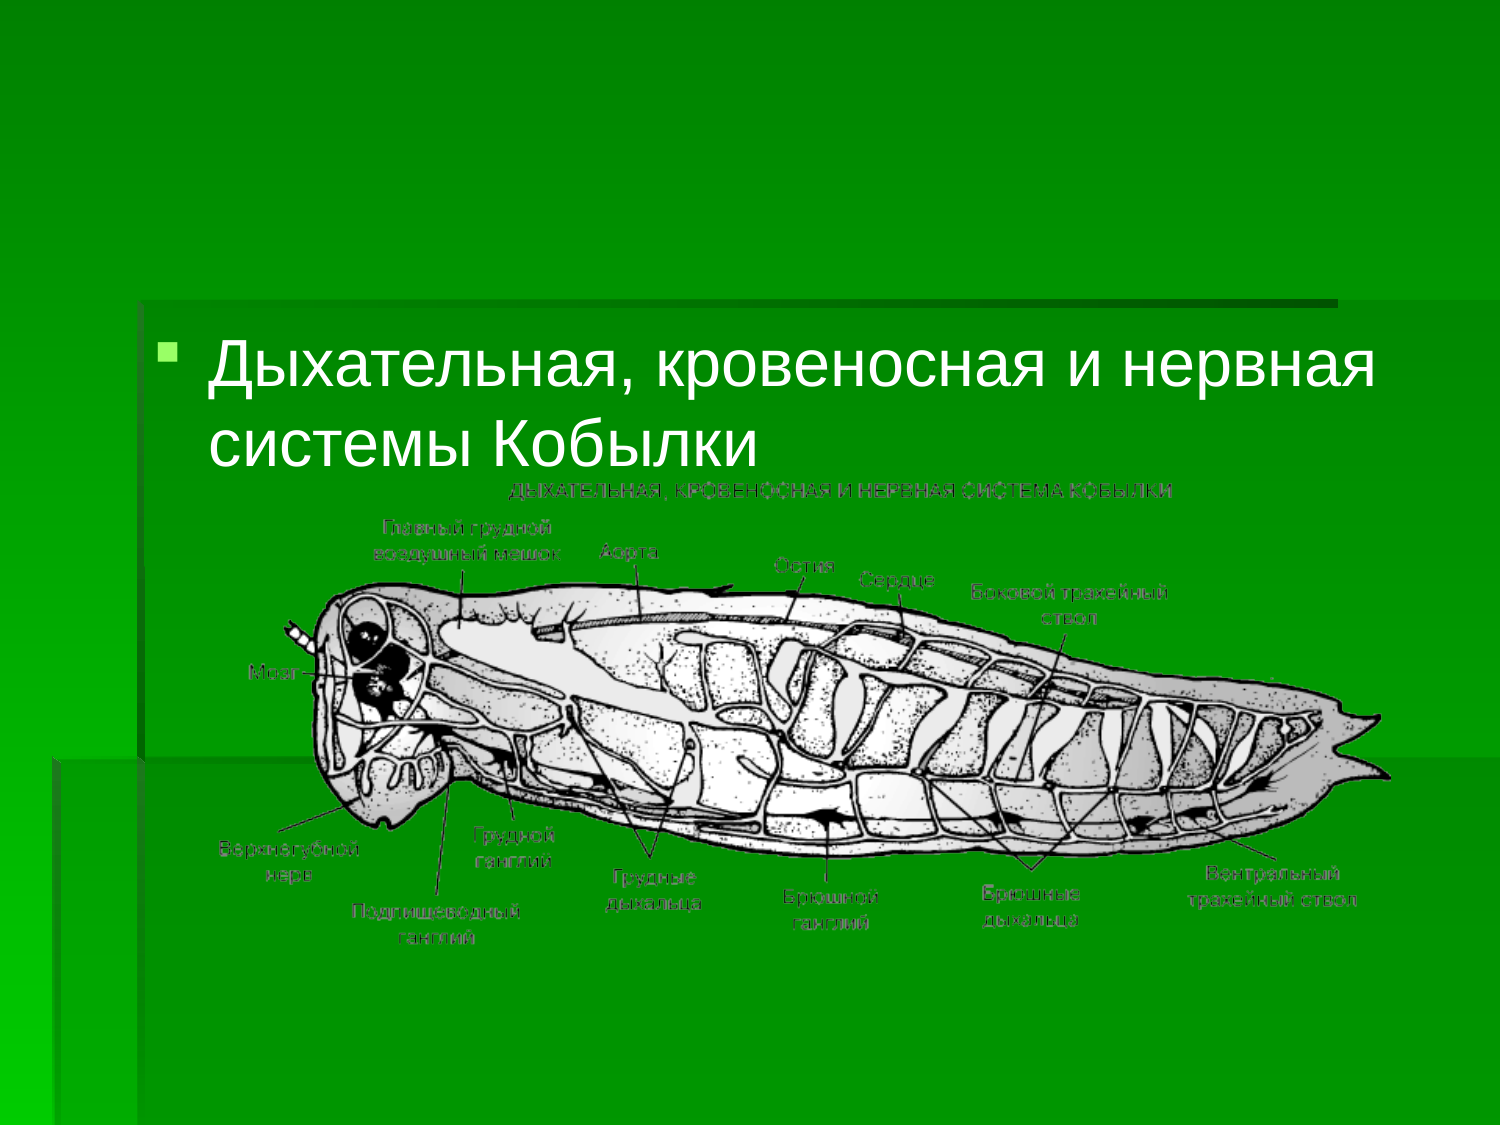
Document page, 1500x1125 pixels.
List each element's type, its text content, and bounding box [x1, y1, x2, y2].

list Дыхательная, кровеносная и нервная системы Кобылки [137, 312, 1451, 1000]
picture [218, 479, 1391, 949]
